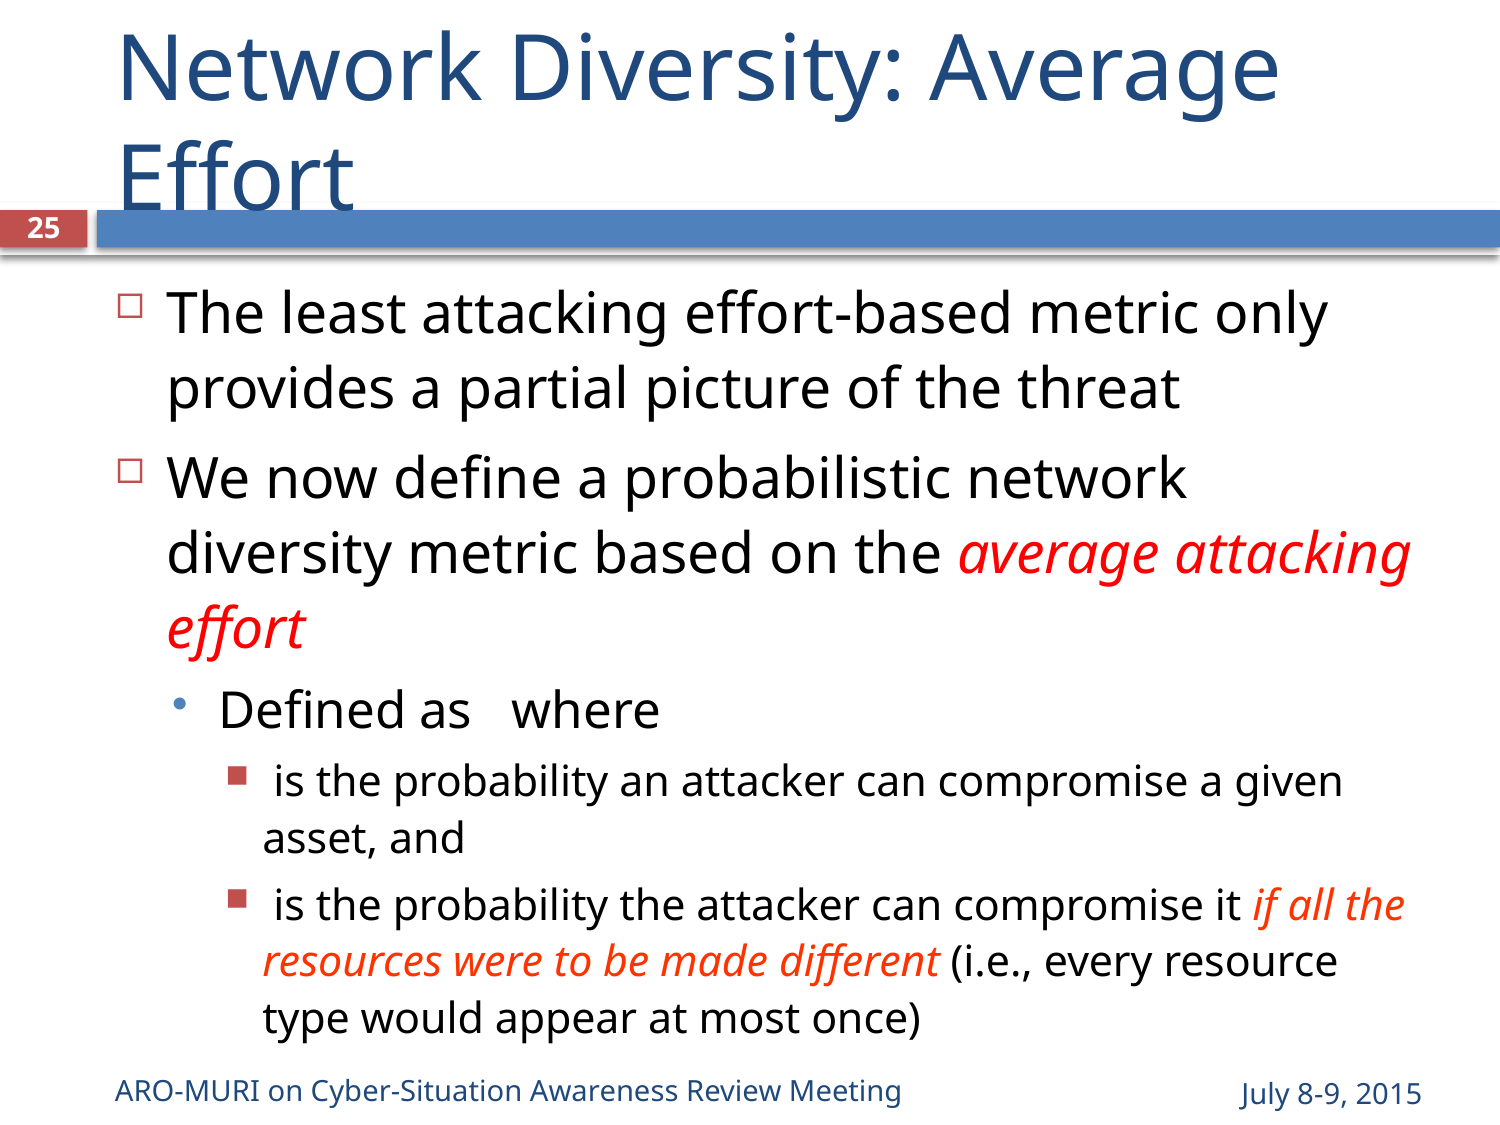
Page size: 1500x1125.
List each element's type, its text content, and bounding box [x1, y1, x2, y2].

footer ARO-MURI on Cyber-Situation Awareness Review Meeting [99, 1062, 990, 1123]
title Network Diversity: Average Effort [100, 37, 1438, 200]
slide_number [999, 1062, 1438, 1123]
slide_number 25 [0, 208, 88, 249]
